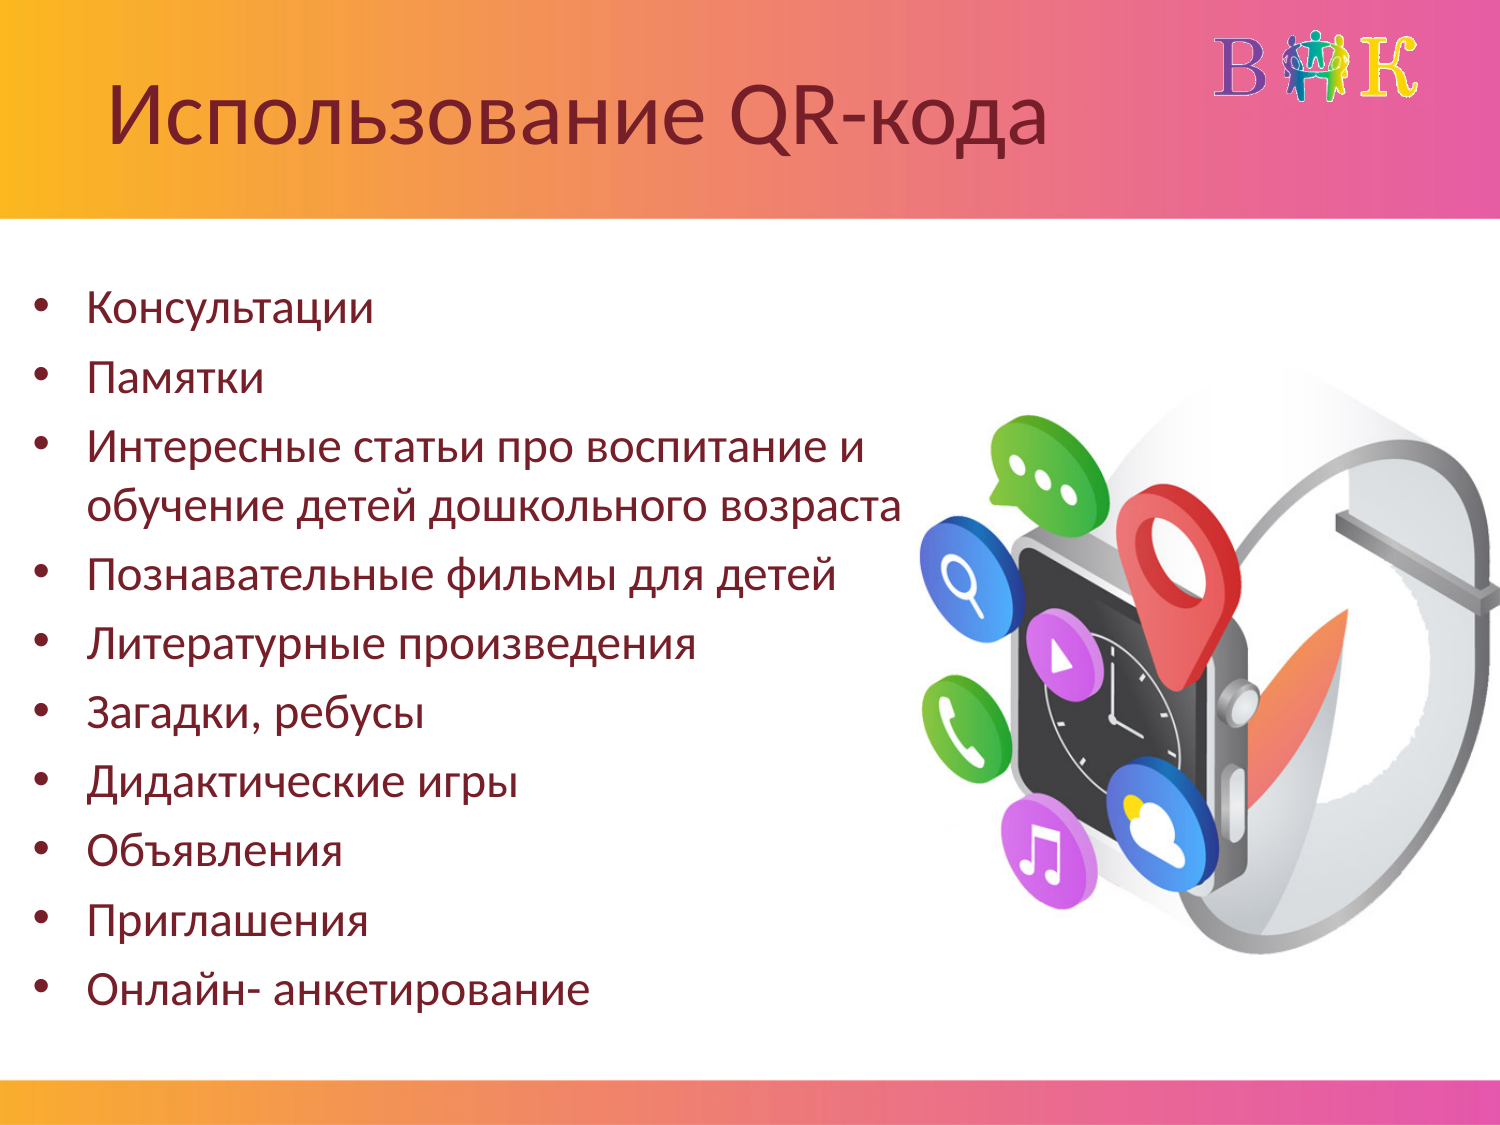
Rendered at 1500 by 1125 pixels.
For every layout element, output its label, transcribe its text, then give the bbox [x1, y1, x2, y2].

picture [0, 0, 1500, 1125]
list Консультации Памятки Интересные статьи про воспитание и обучение детей дошкольного возраста Познавательные фильмы для детей Литературные произведения Загадки, ребусы Дидактические игры Объявления Приглашения Онлайн- анкетирование [17, 267, 928, 1024]
title Использование QR-кода [17, 7, 1140, 209]
